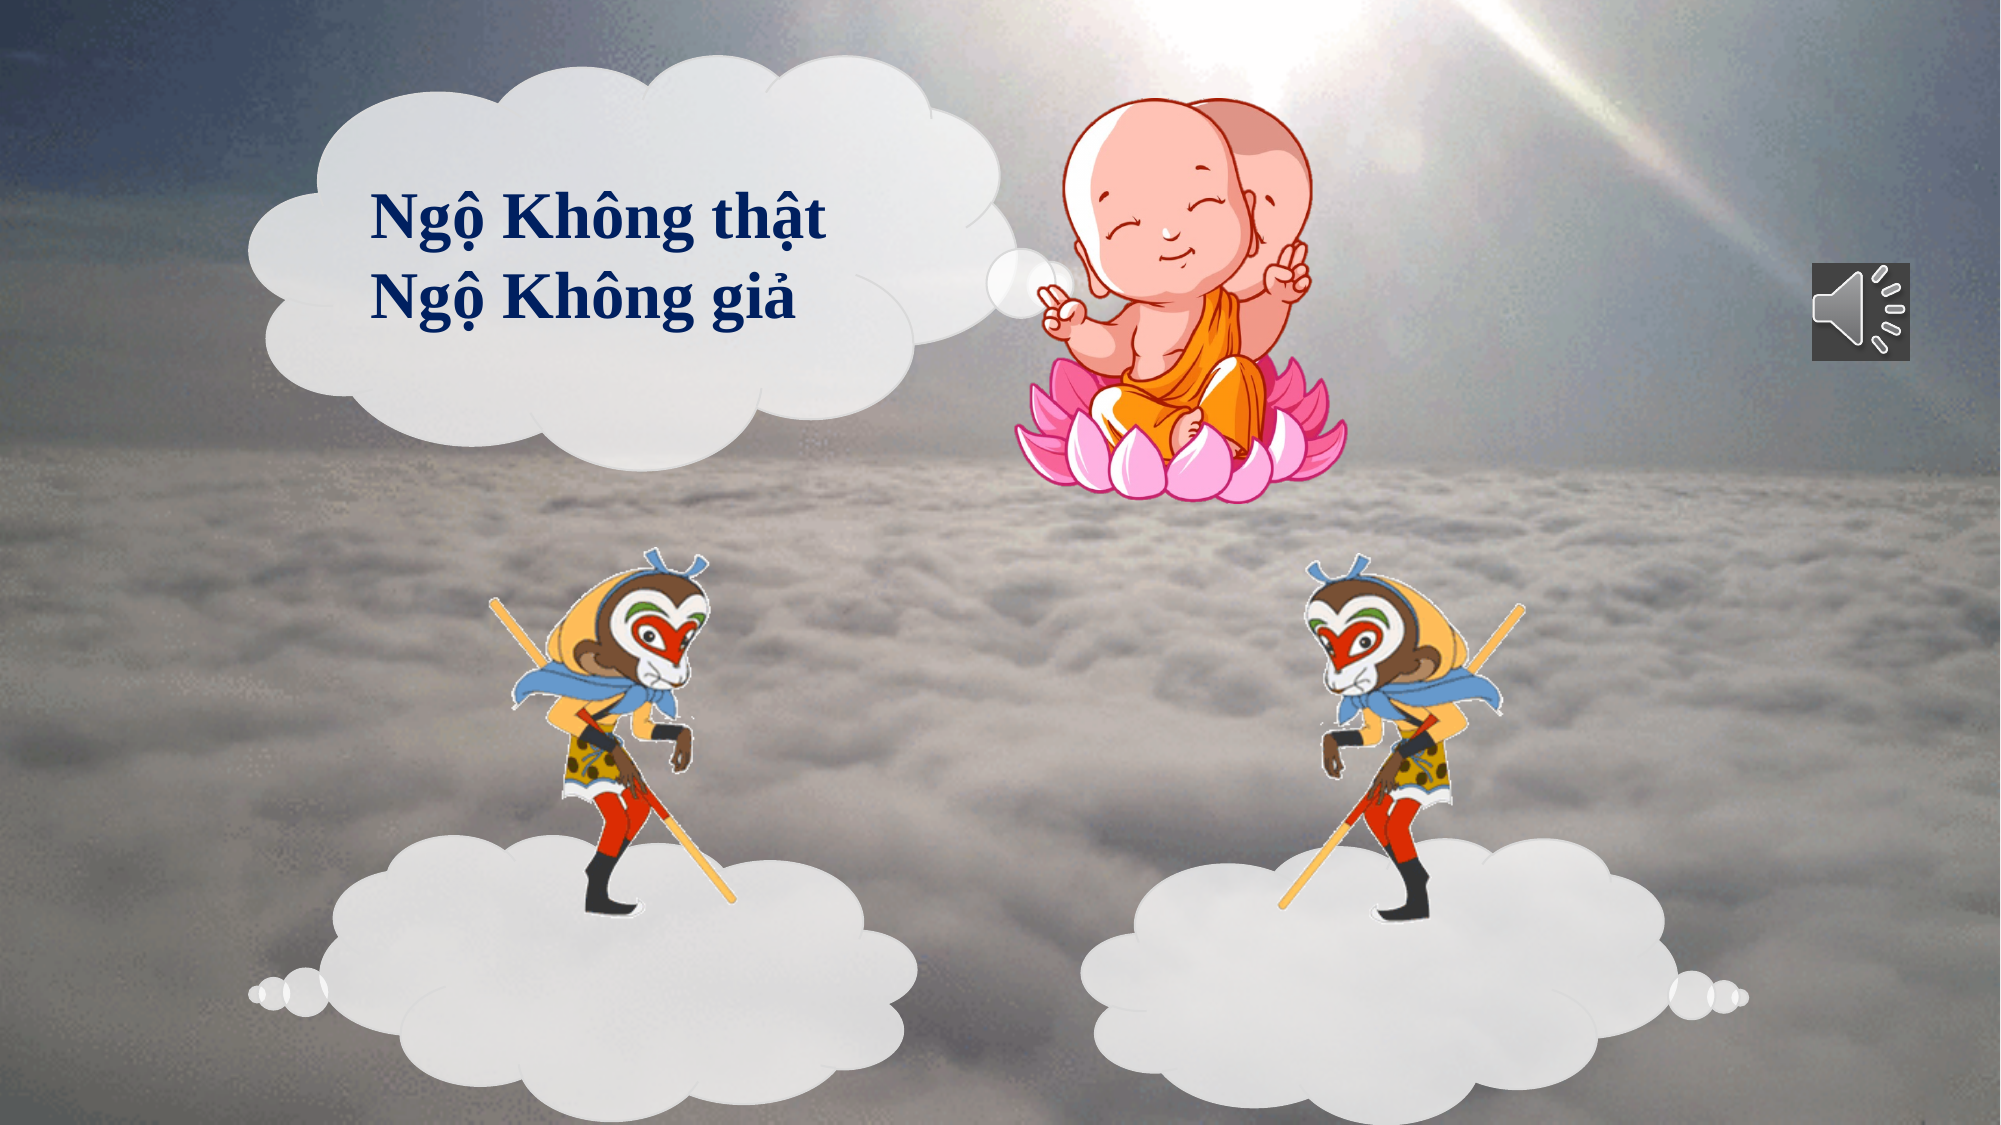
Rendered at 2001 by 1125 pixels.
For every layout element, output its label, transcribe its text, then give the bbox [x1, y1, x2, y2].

picture [0, 0, 2001, 1125]
text_box Ngộ Không thật Ngộ Không giả [248, 55, 978, 472]
text_box [248, 835, 918, 1123]
text_box [1080, 838, 1750, 1125]
